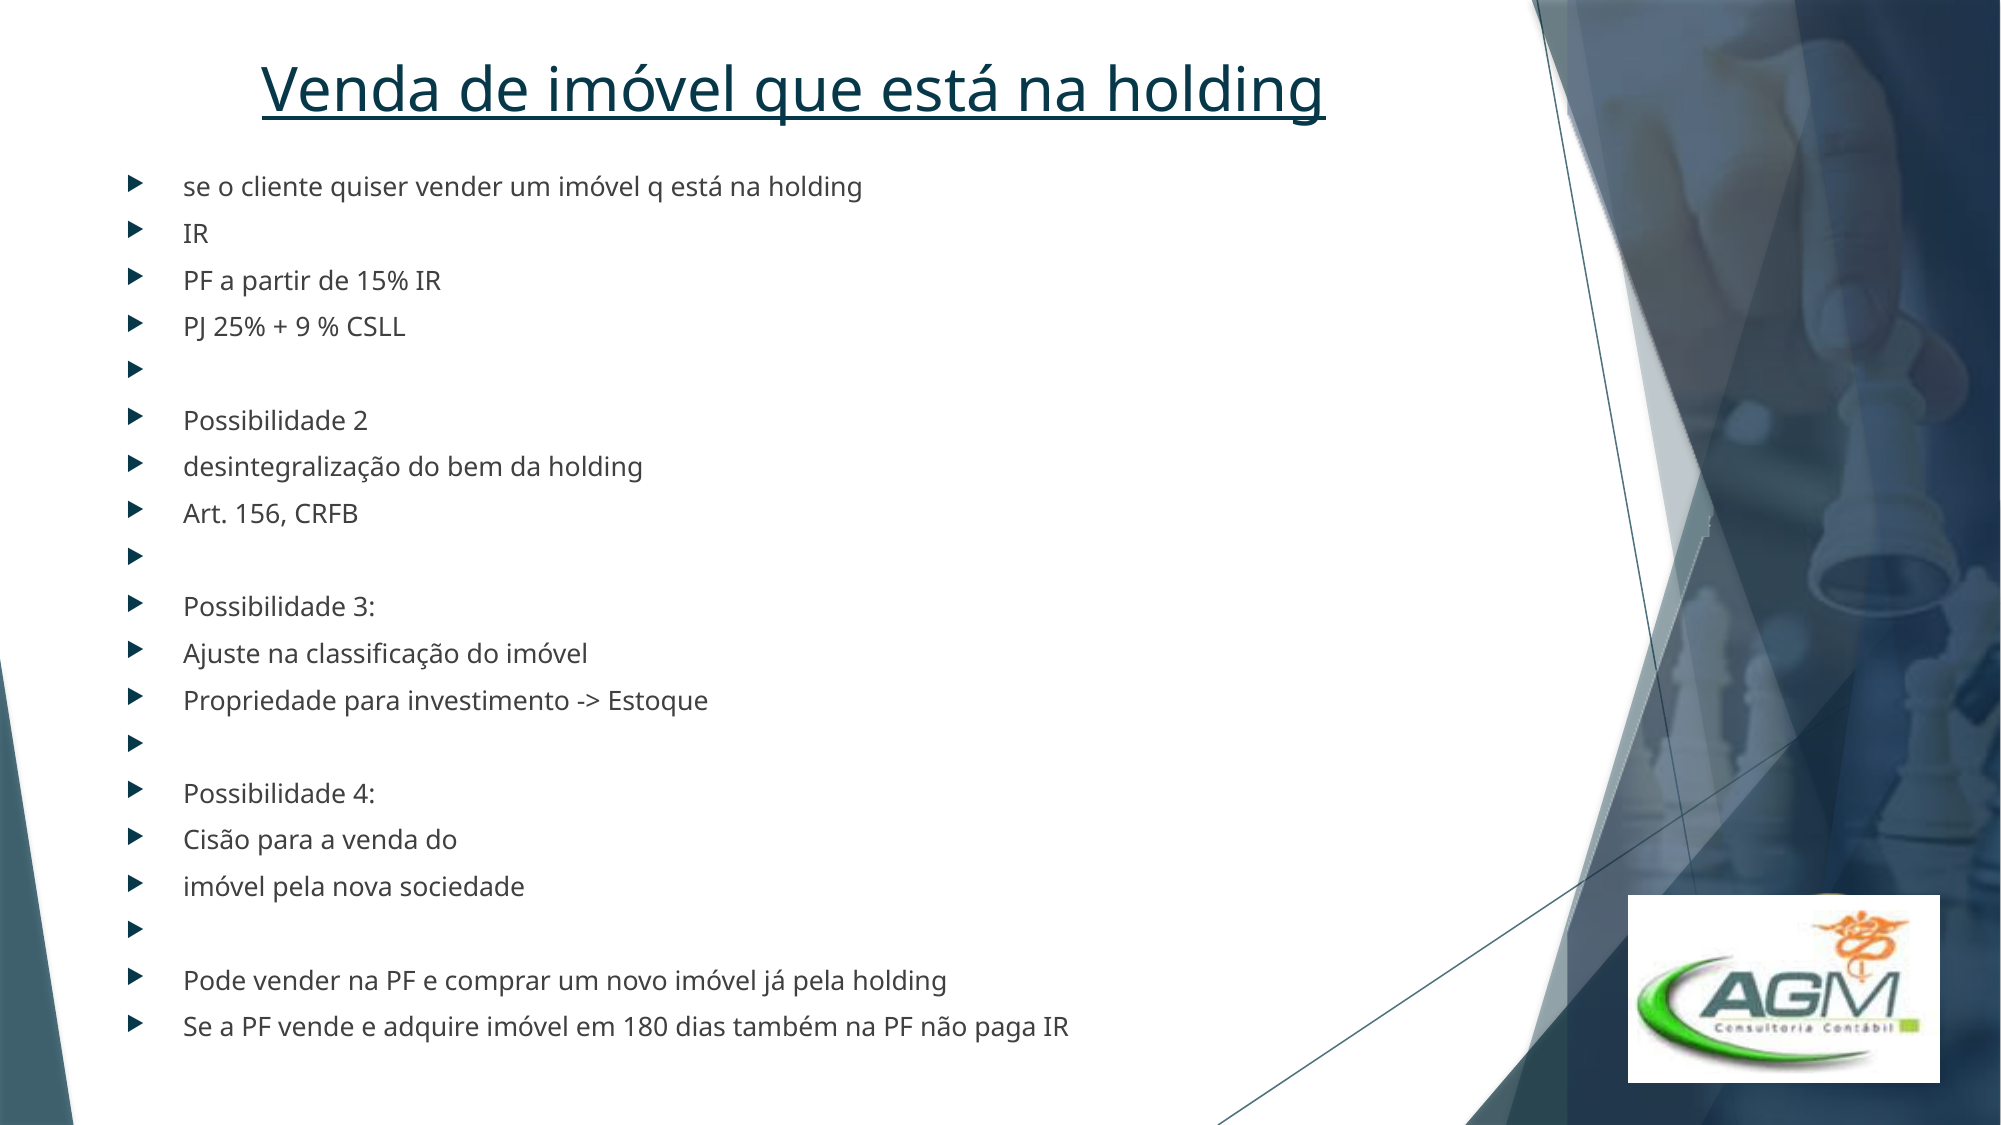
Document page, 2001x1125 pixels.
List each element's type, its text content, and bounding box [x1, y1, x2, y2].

picture [1627, 894, 1940, 1084]
title Venda de imóvel que está na holding [241, 42, 1389, 135]
text_box [1566, 0, 2000, 1125]
list se o cliente quiser vender um imóvel q está na holding IR PF a partir de 15% IR PJ 25% + 9 % CSLL Possibilidade 2 desintegralização do bem da holding Art. 156, CRFB Possibilidade 3: Ajuste na classificação do imóvel Propriedade para investimento -> Estoque Possibilidade 4: Cisão para a venda do imóvel pela nova sociedade Pode vender na PF e comprar um novo imóvel já pela holding Se a PF vende e adquire imóvel em 180 dias também na PF não paga IR [111, 162, 1593, 1058]
